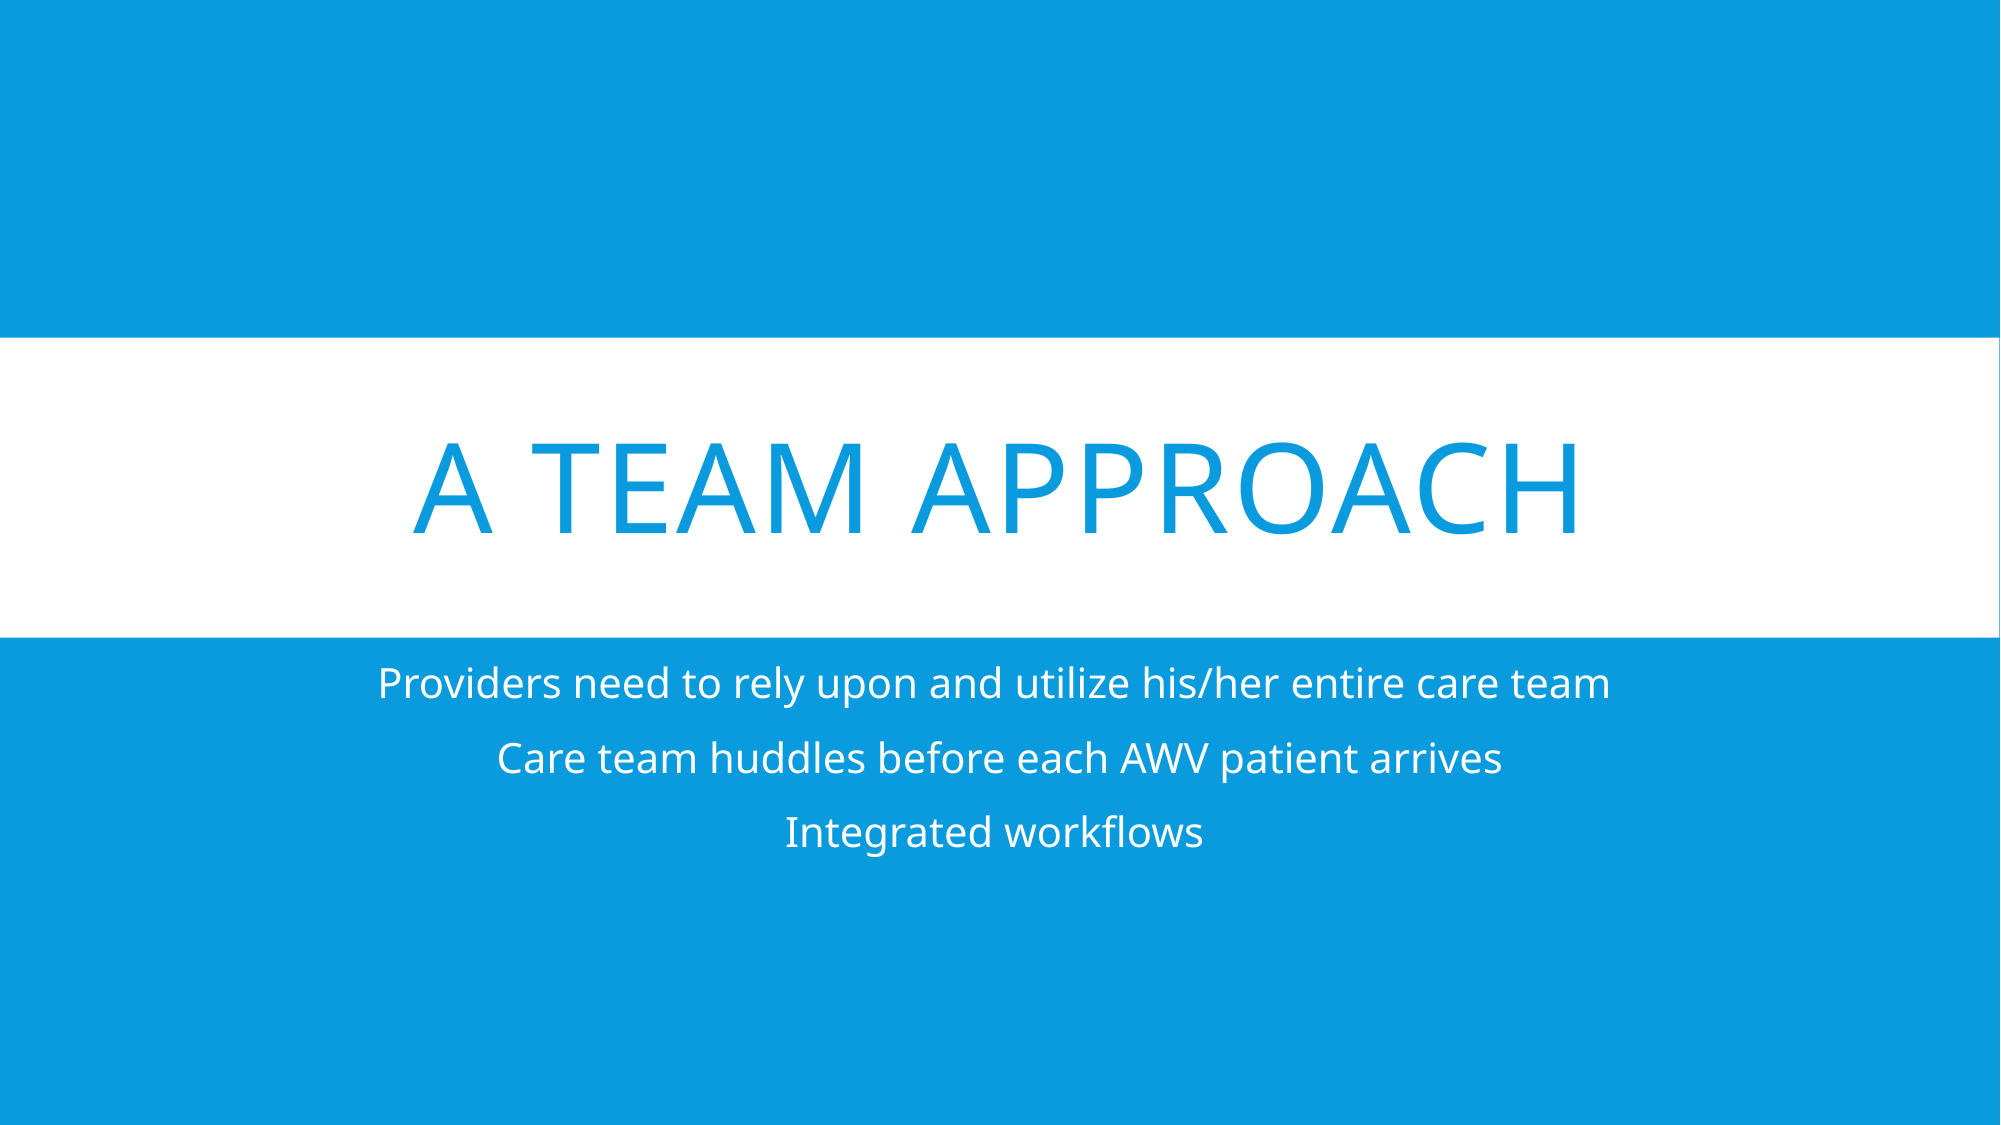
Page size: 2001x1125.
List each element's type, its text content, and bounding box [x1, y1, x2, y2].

subtitle Providers need to rely upon and utilize his/her entire care team Care team huddles before each AWV patient arrives Integrated workflows [249, 655, 1750, 871]
title A Team Approach [60, 355, 1942, 641]
